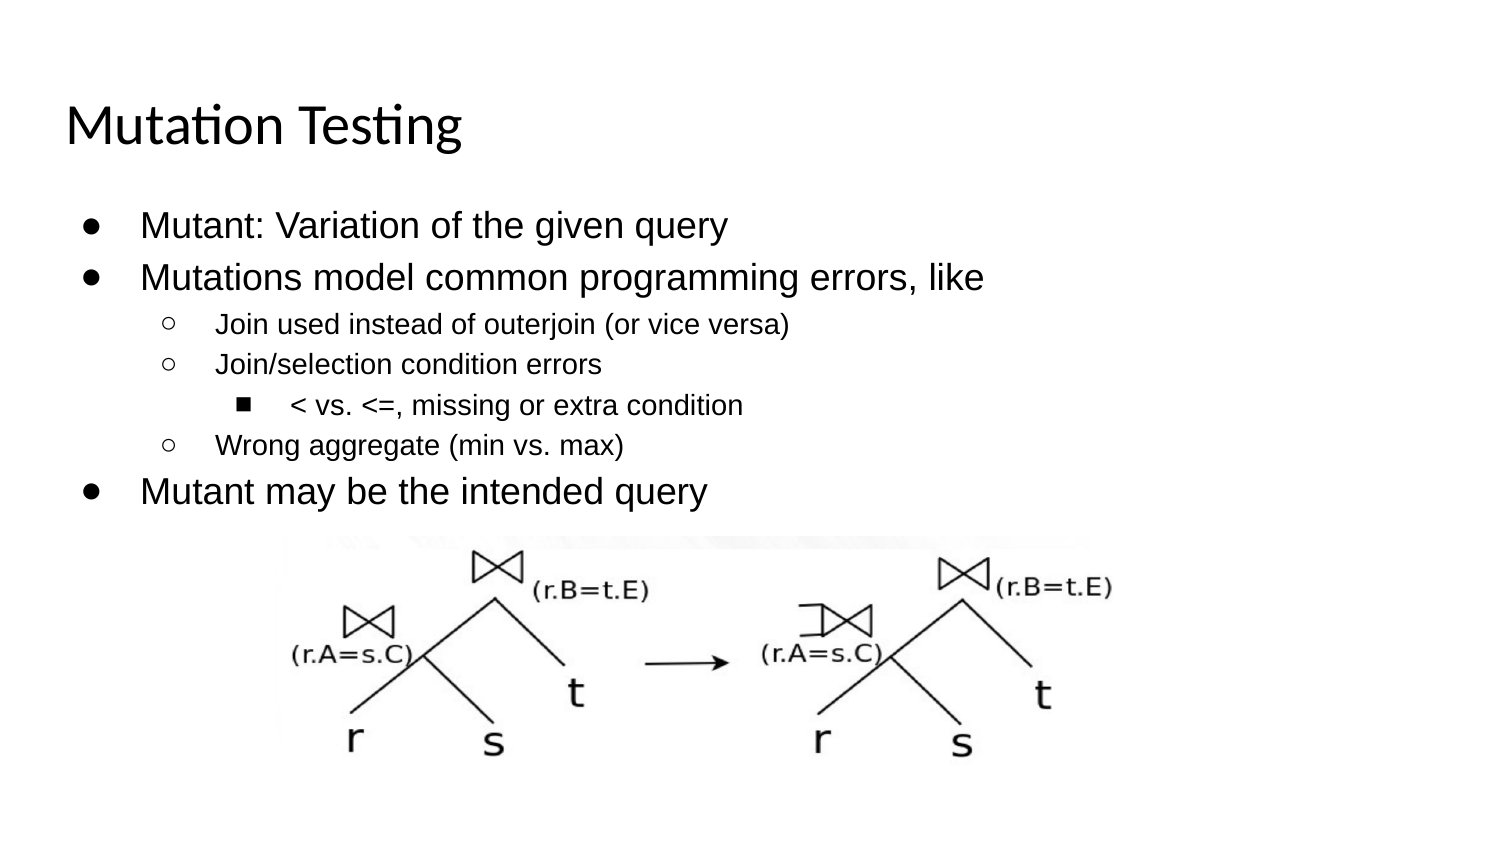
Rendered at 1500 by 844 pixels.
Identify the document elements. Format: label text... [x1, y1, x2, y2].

text_box [276, 536, 1114, 765]
title Mutation Testing [63, 82, 499, 157]
text_box Mutant: Variation of the given query Mutations model common programming errors, like Join used instead of outerjoin (or vice versa) Join/selection condition errors < vs. <=, missing or extra condition Wrong aggregate (min vs. max) Mutant may be the intended query [77, 192, 988, 515]
